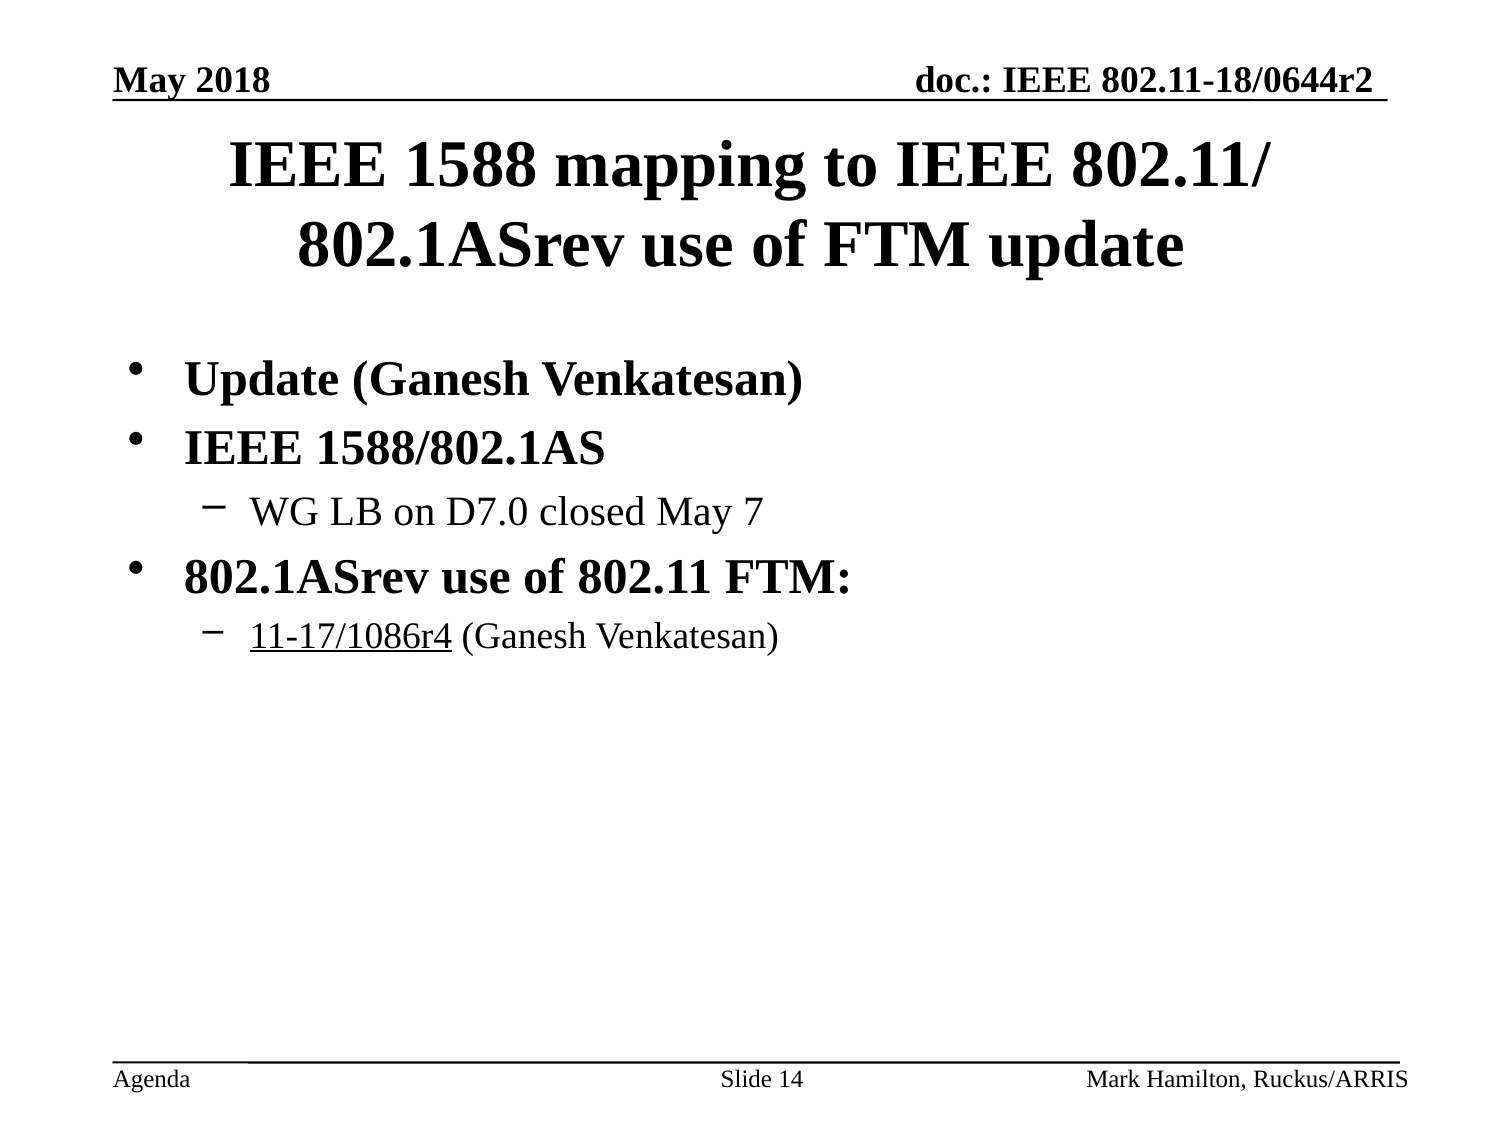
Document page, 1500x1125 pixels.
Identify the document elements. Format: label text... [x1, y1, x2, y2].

title IEEE 1588 mapping to IEEE 802.11/ 802.1ASrev use of FTM update [112, 112, 1388, 288]
list Update (Ganesh Venkatesan) IEEE 1588/802.1AS WG LB on D7.0 closed May 7 802.1ASrev use of 802.11 FTM: 11-17/1086r4 (Ganesh Venkatesan) [112, 337, 1388, 1000]
